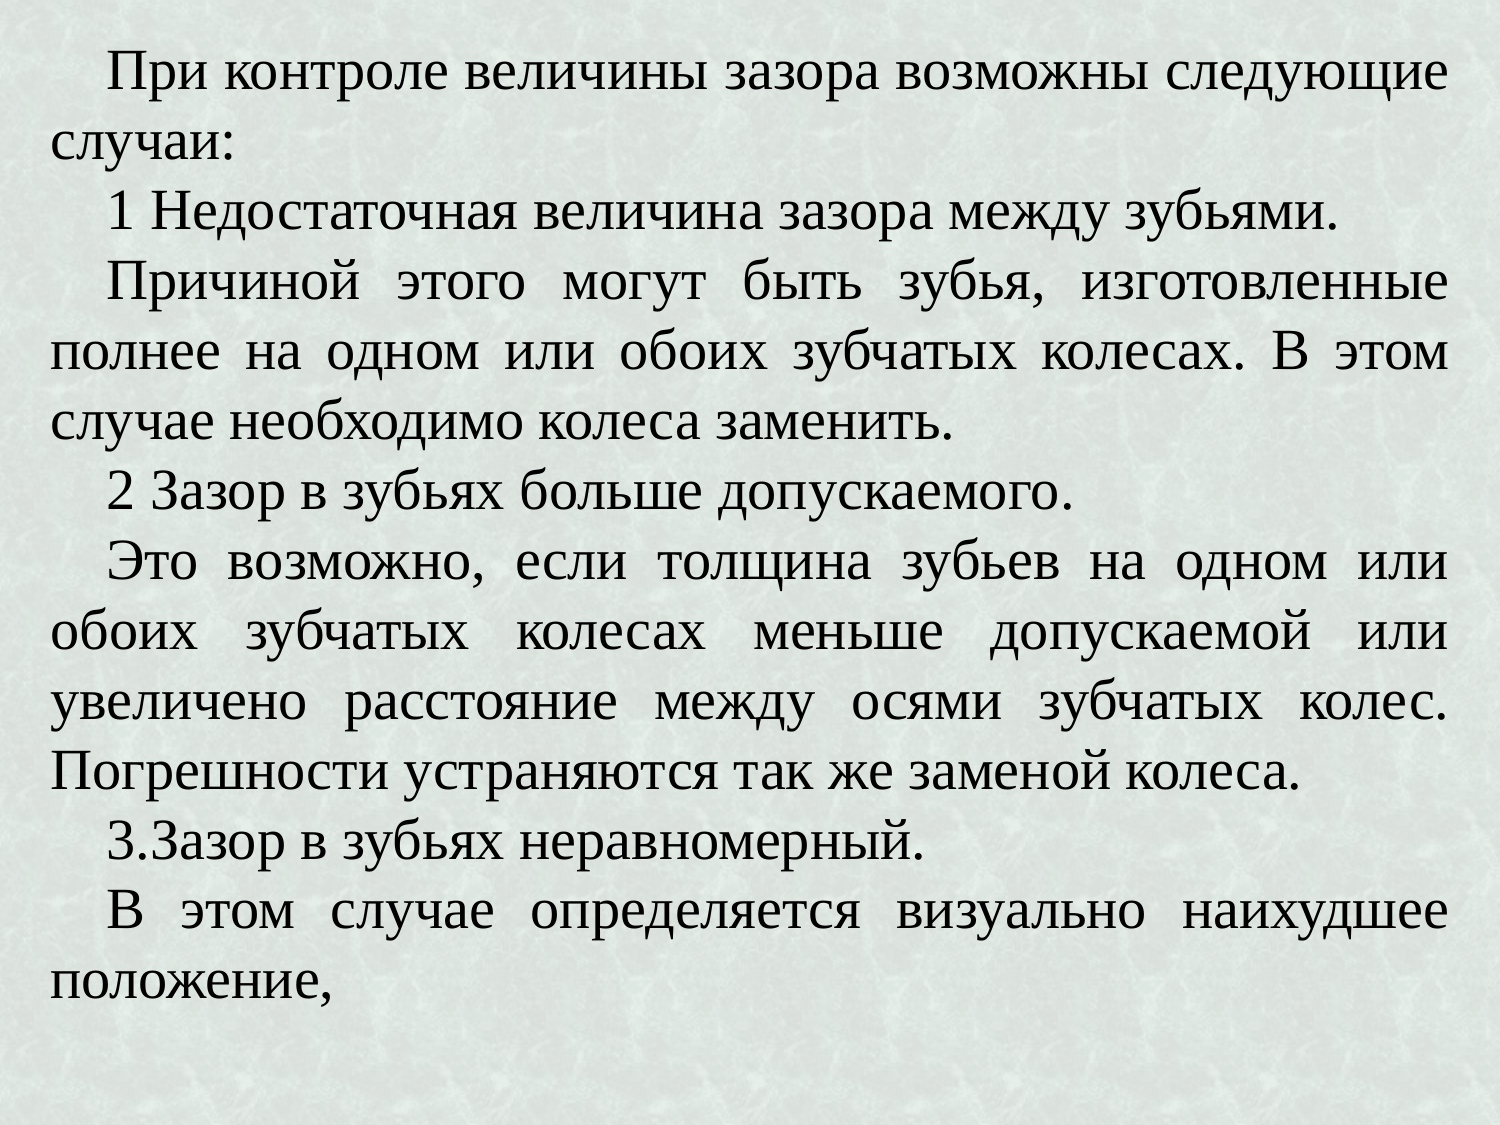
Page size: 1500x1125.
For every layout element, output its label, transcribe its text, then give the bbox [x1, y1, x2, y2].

list При контроле величины зазора возможны следующие случаи: 1 Недостаточная величина зазора между зубьями. Причиной этого могут быть зубья, изготовленные полнее на одном или обоих зубчатых колесах. В этом случае необходимо колеса заменить. 2 Зазор в зубьях больше допускаемого. Это возможно, если толщина зубьев на одном или обоих зубчатых колесах меньше допускаемой или увеличено расстояние между осями зубчатых колес. Погрешности устраняются так же заменой колеса. 3.Зазор в зубьях неравномерный. В этом случае определяется визуально наихудшее положение, [35, 23, 1465, 1090]
